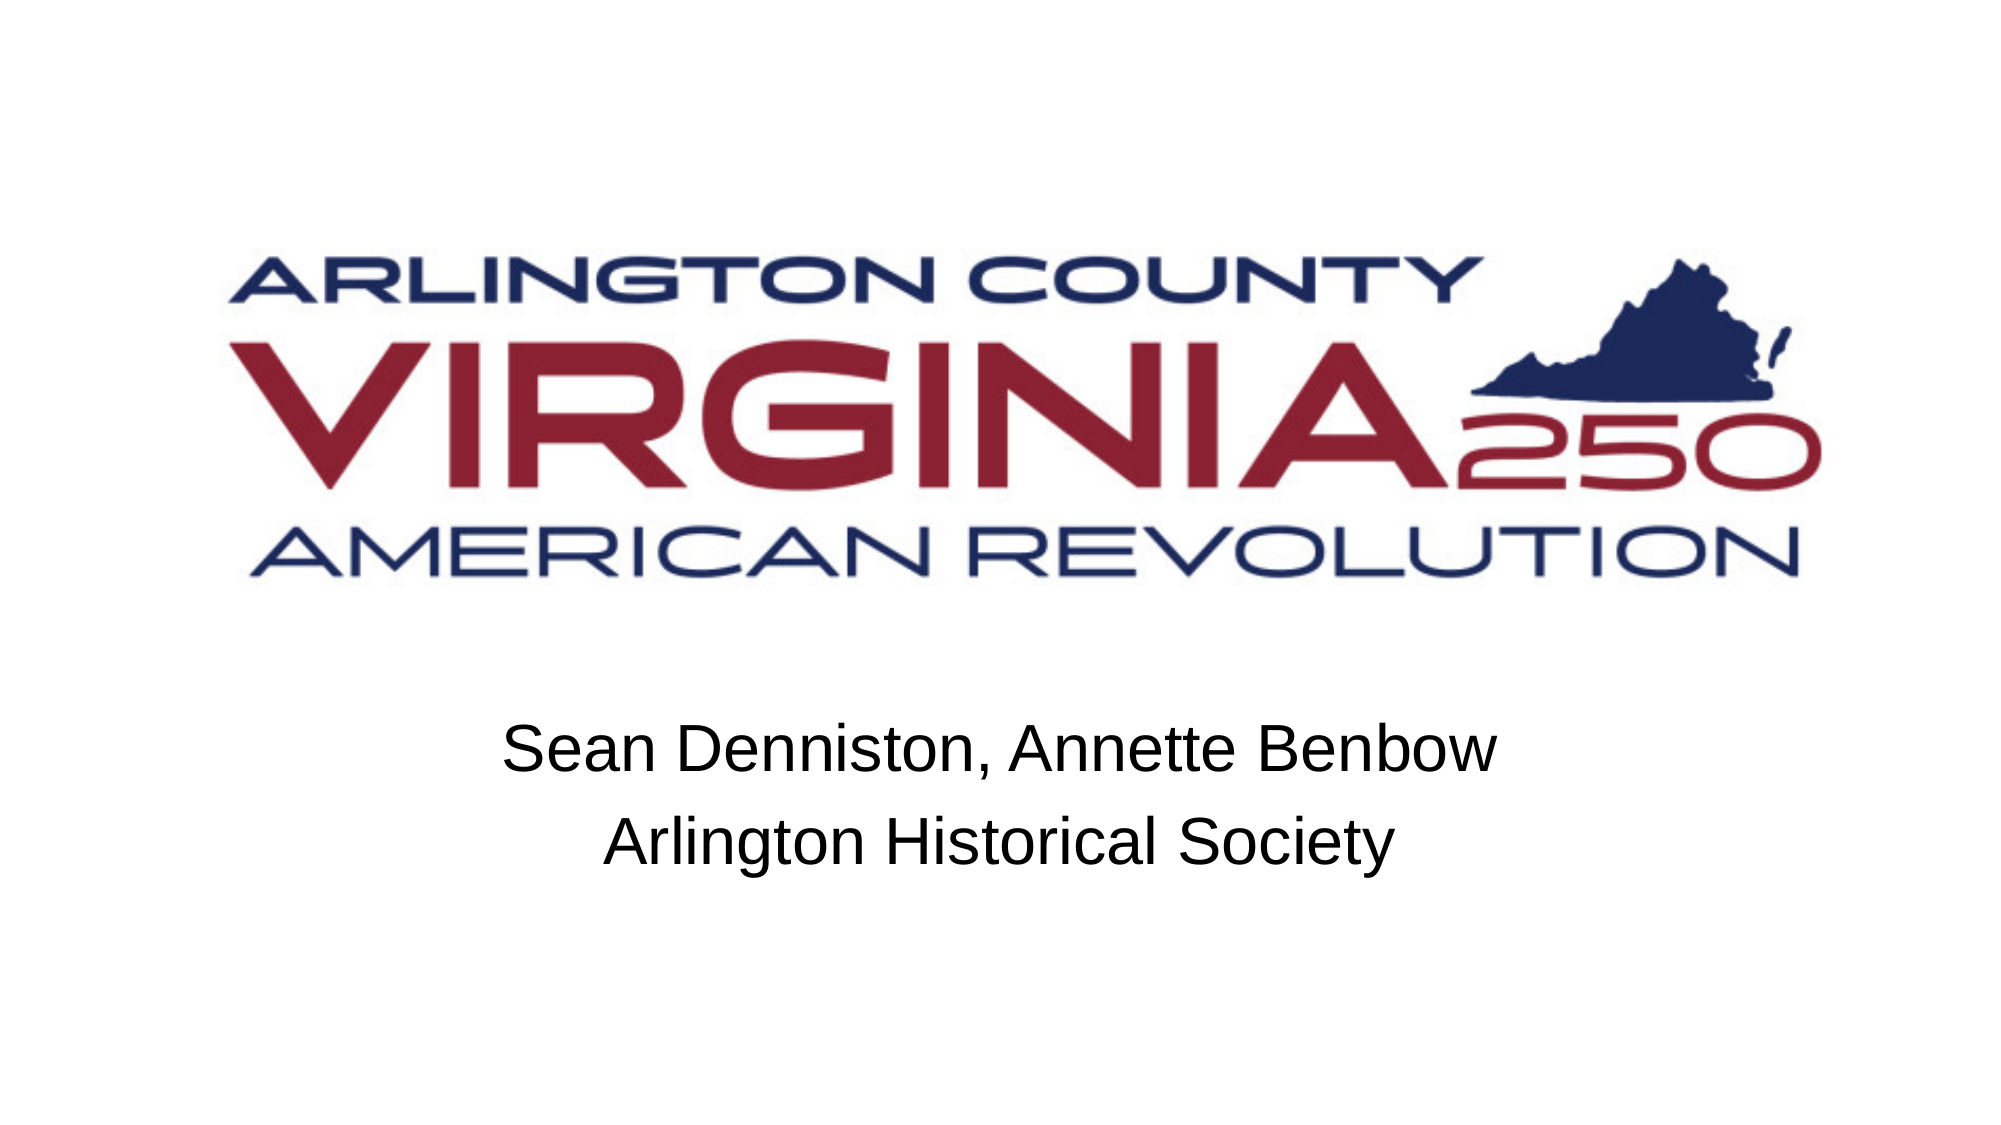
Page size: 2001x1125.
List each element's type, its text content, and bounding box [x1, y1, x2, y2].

picture [203, 215, 1847, 627]
subtitle Sean Denniston, Annette Benbow Arlington Historical Society [249, 706, 1750, 979]
